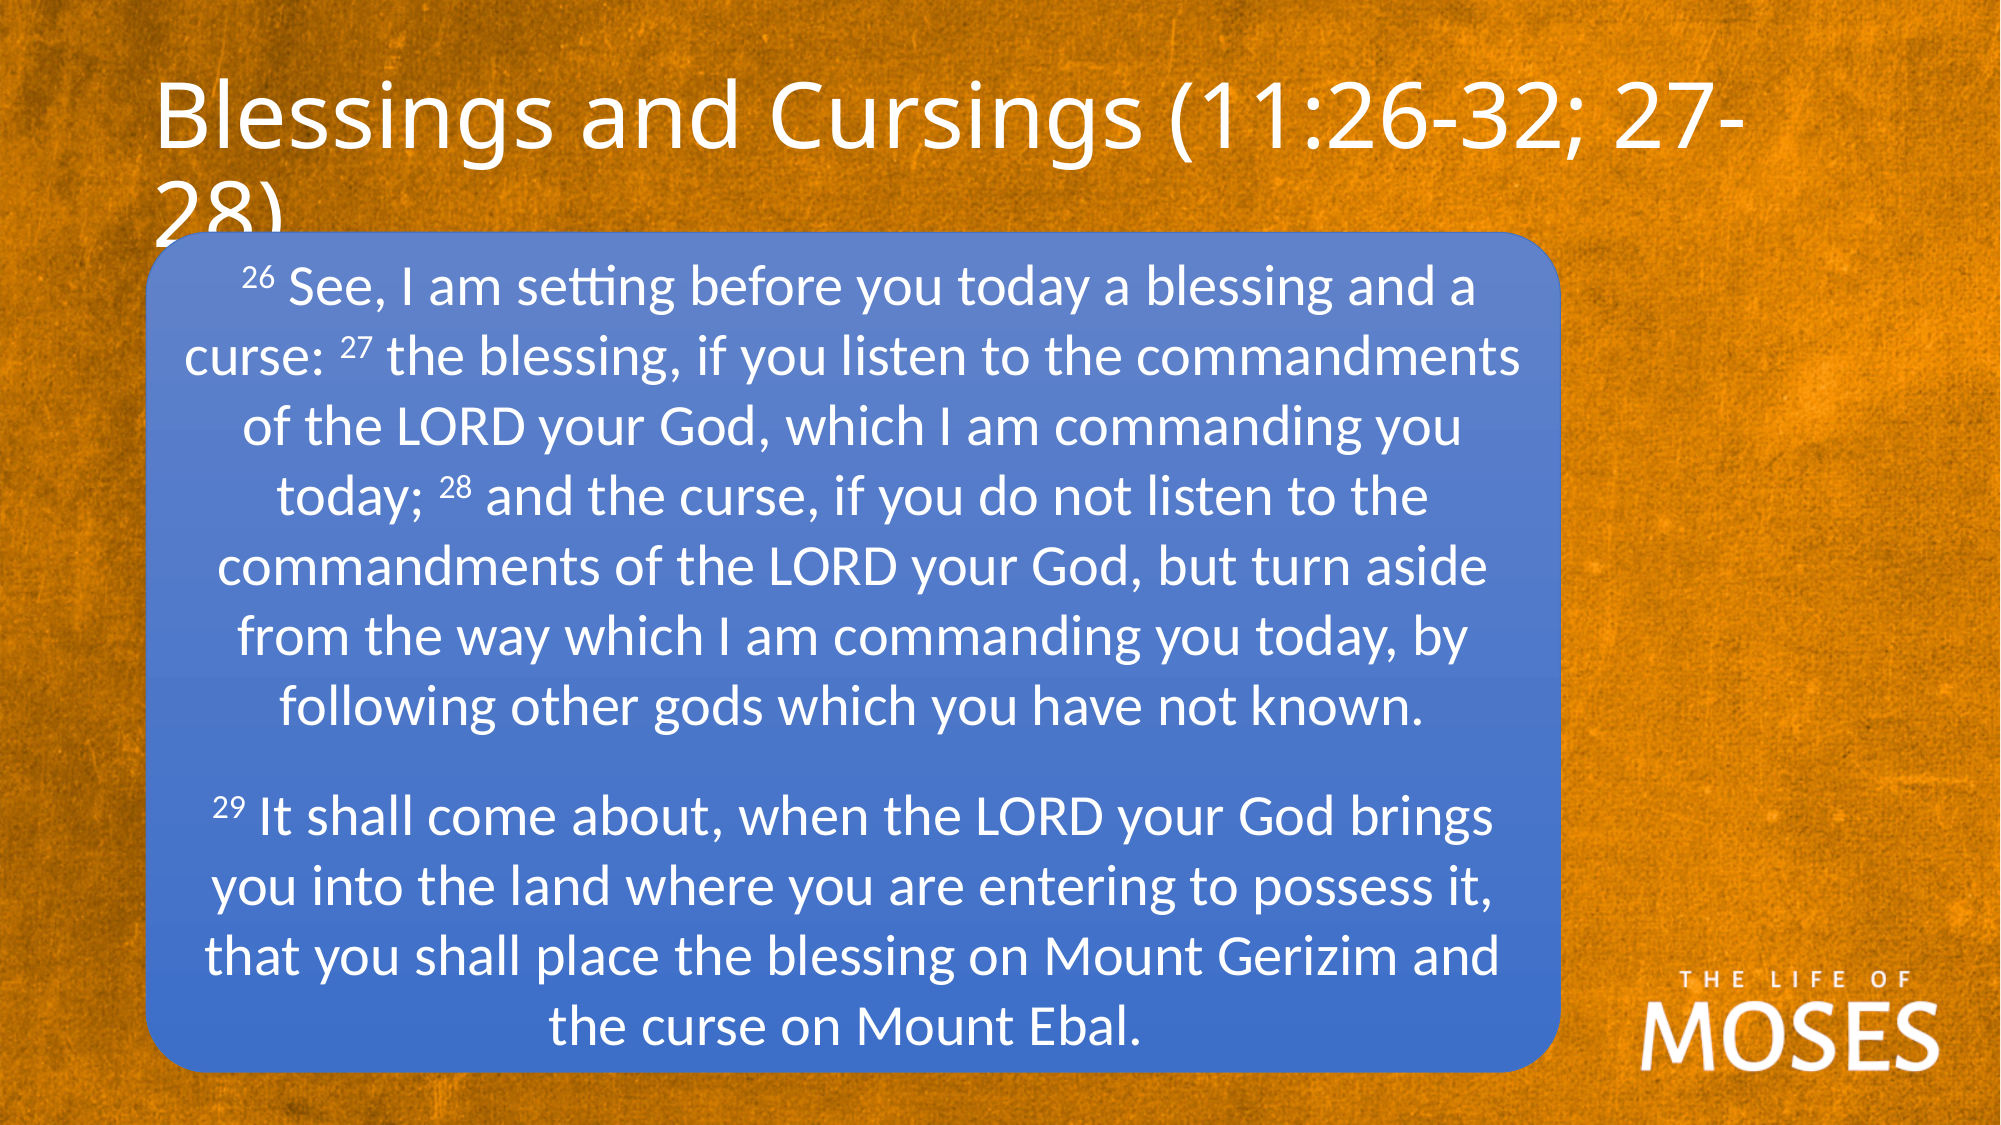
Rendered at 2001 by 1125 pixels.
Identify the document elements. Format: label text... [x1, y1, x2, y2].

title Blessings and Cursings (11:26-32; 27-28) [137, 59, 1863, 278]
text_box 26 See, I am setting before you today a blessing and a curse: 27 the blessing, if you listen to the commandments of the LORD your God, which I am commanding you today; 28 and the curse, if you do not listen to the commandments of the LORD your God, but turn aside from the way which I am commanding you today, by following other gods which you have not known. 29 It shall come about, when the LORD your God brings you into the land where you are entering to possess it, that you shall place the blessing on Mount Gerizim and the curse on Mount Ebal. [145, 231, 1561, 1073]
picture [0, 0, 2001, 1125]
